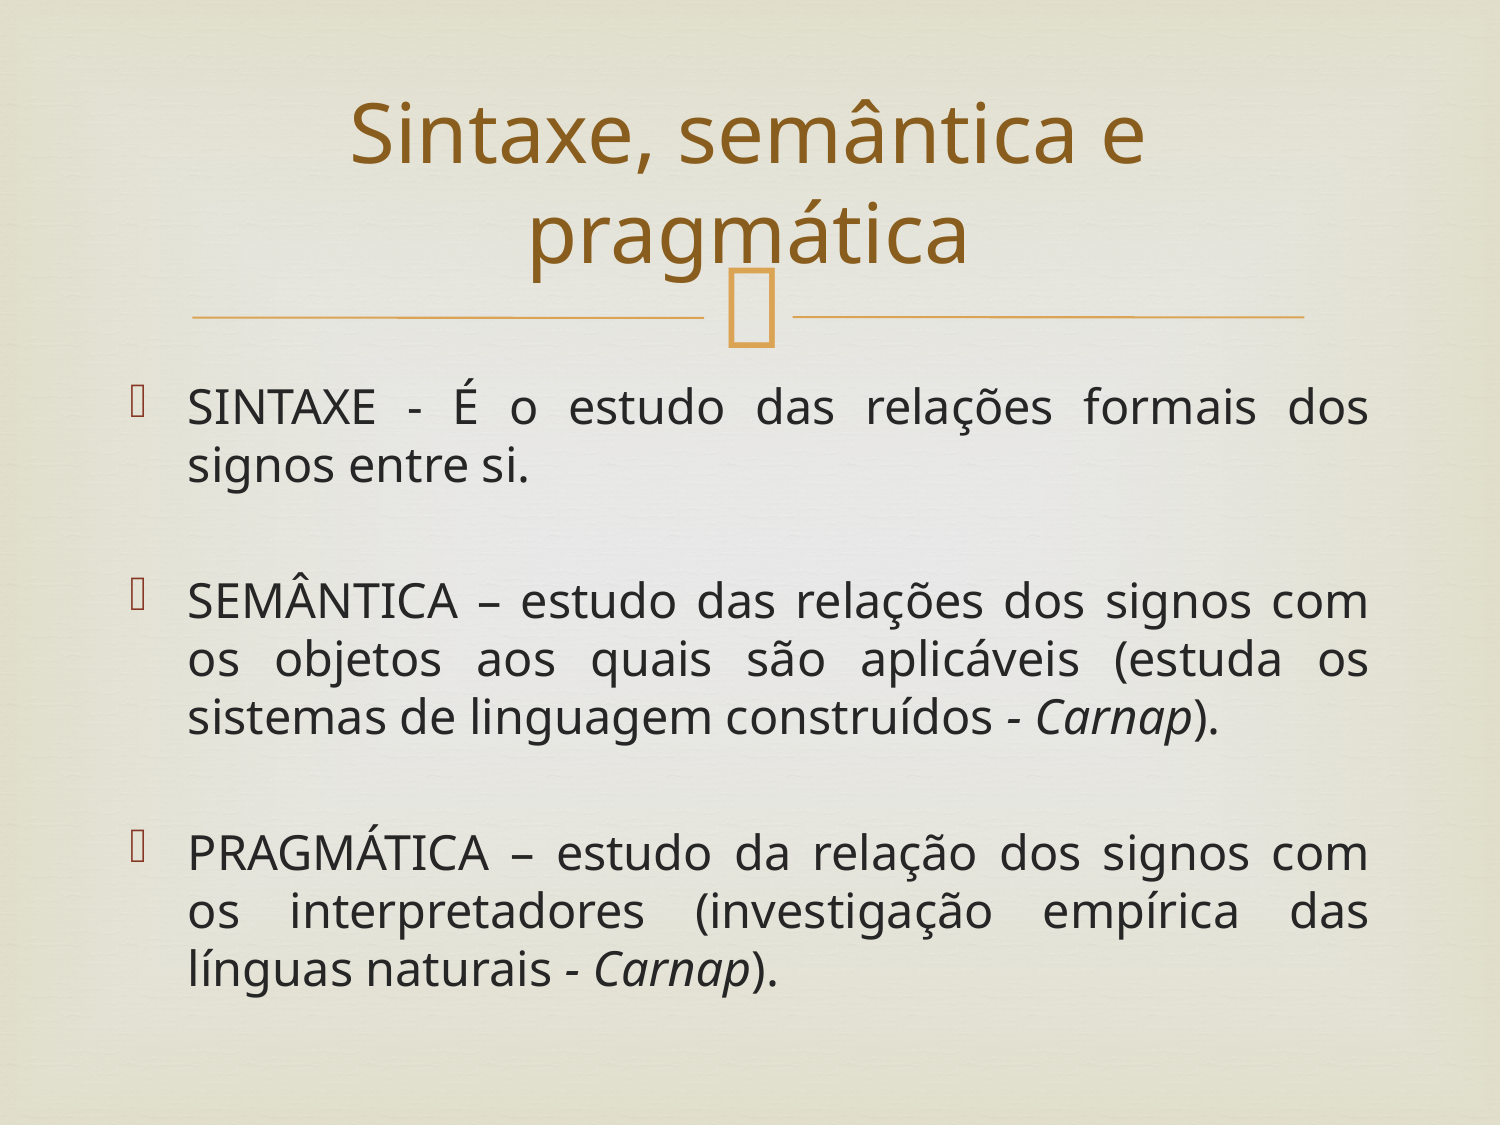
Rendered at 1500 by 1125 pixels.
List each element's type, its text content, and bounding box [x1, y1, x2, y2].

list SINTAXE - É o estudo das relações formais dos signos entre si. SEMÂNTICA – estudo das relações dos signos com os objetos aos quais são aplicáveis (estuda os sistemas de linguagem construídos - Carnap). PRAGMÁTICA – estudo da relação dos signos com os interpretadores (investigação empírica das línguas naturais - Carnap). [114, 368, 1386, 1005]
title Sintaxe, semântica e pragmática [112, 93, 1386, 267]
